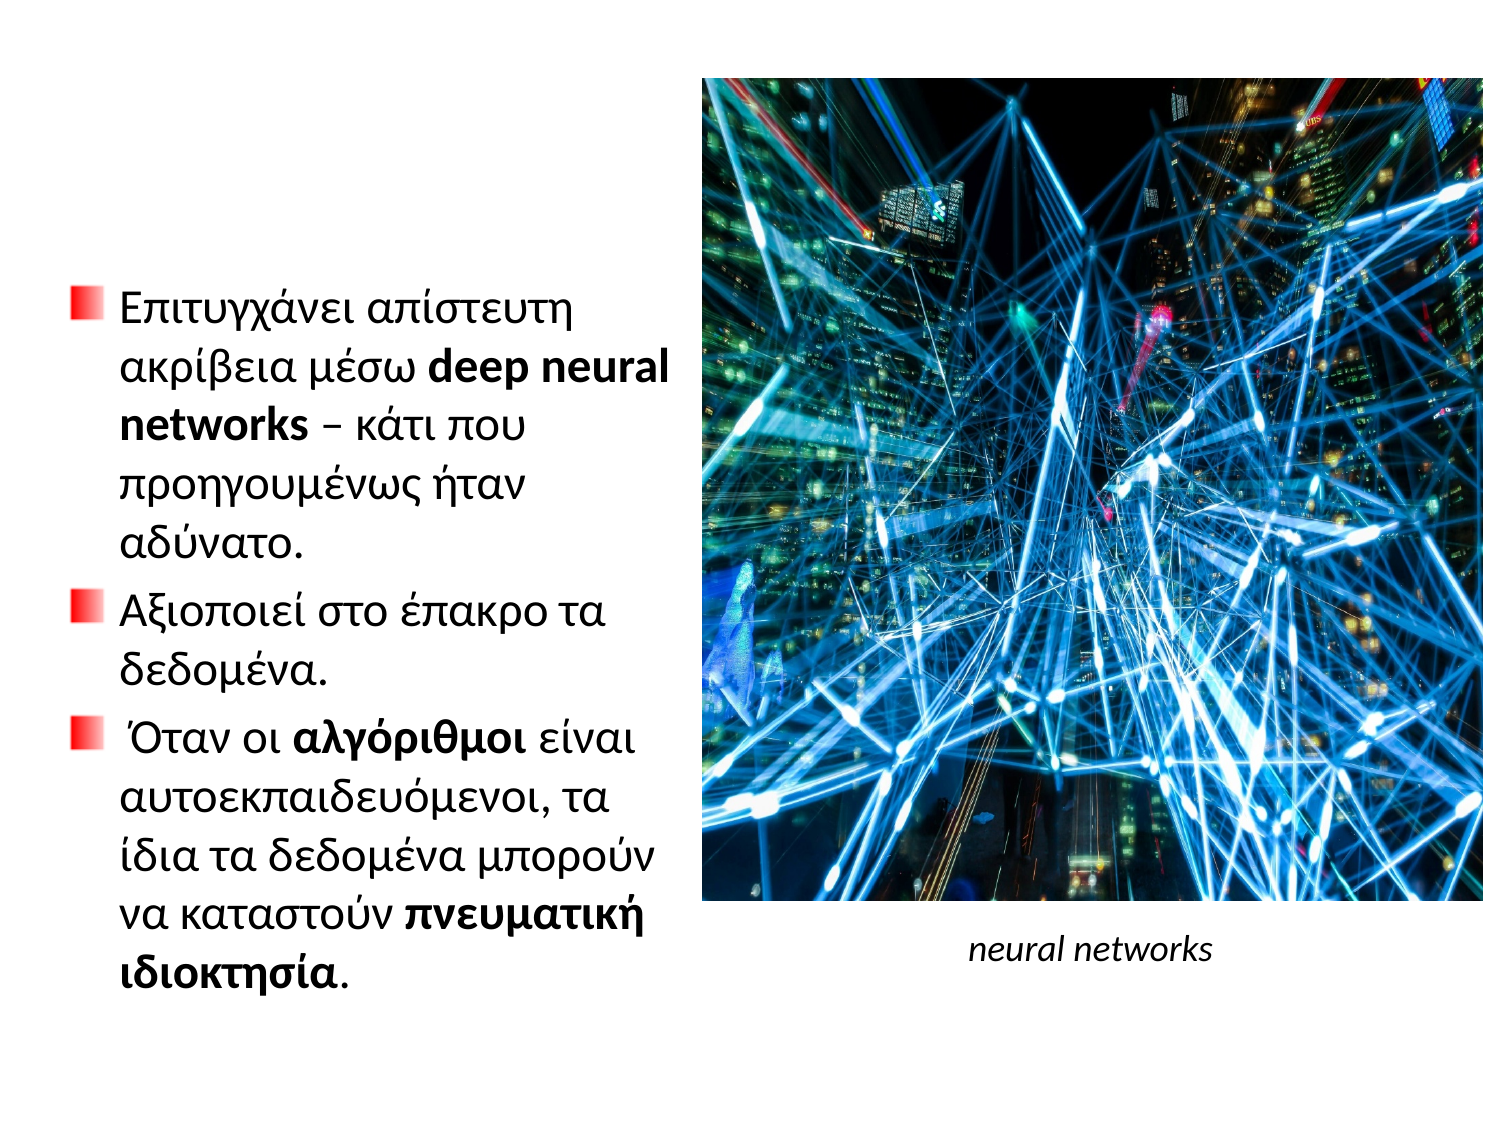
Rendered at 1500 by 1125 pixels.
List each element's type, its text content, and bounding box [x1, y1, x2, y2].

text_box neural networks [953, 916, 1237, 977]
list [702, 77, 1483, 901]
list Επιτυγχάνει απίστευτη ακρίβεια μέσω deep neural networks – κάτι που προηγουμένως ήταν αδύνατο. Αξιοποιεί στο έπακρο τα δεδομένα. Όταν οι αλγόριθμοι είναι αυτοεκπαιδευόμενοι, τα ίδια τα δεδομένα μπορούν να καταστούν πνευματική ιδιοκτησία. [53, 267, 716, 1010]
picture [68, 586, 109, 628]
picture [68, 713, 109, 755]
picture [68, 283, 109, 325]
